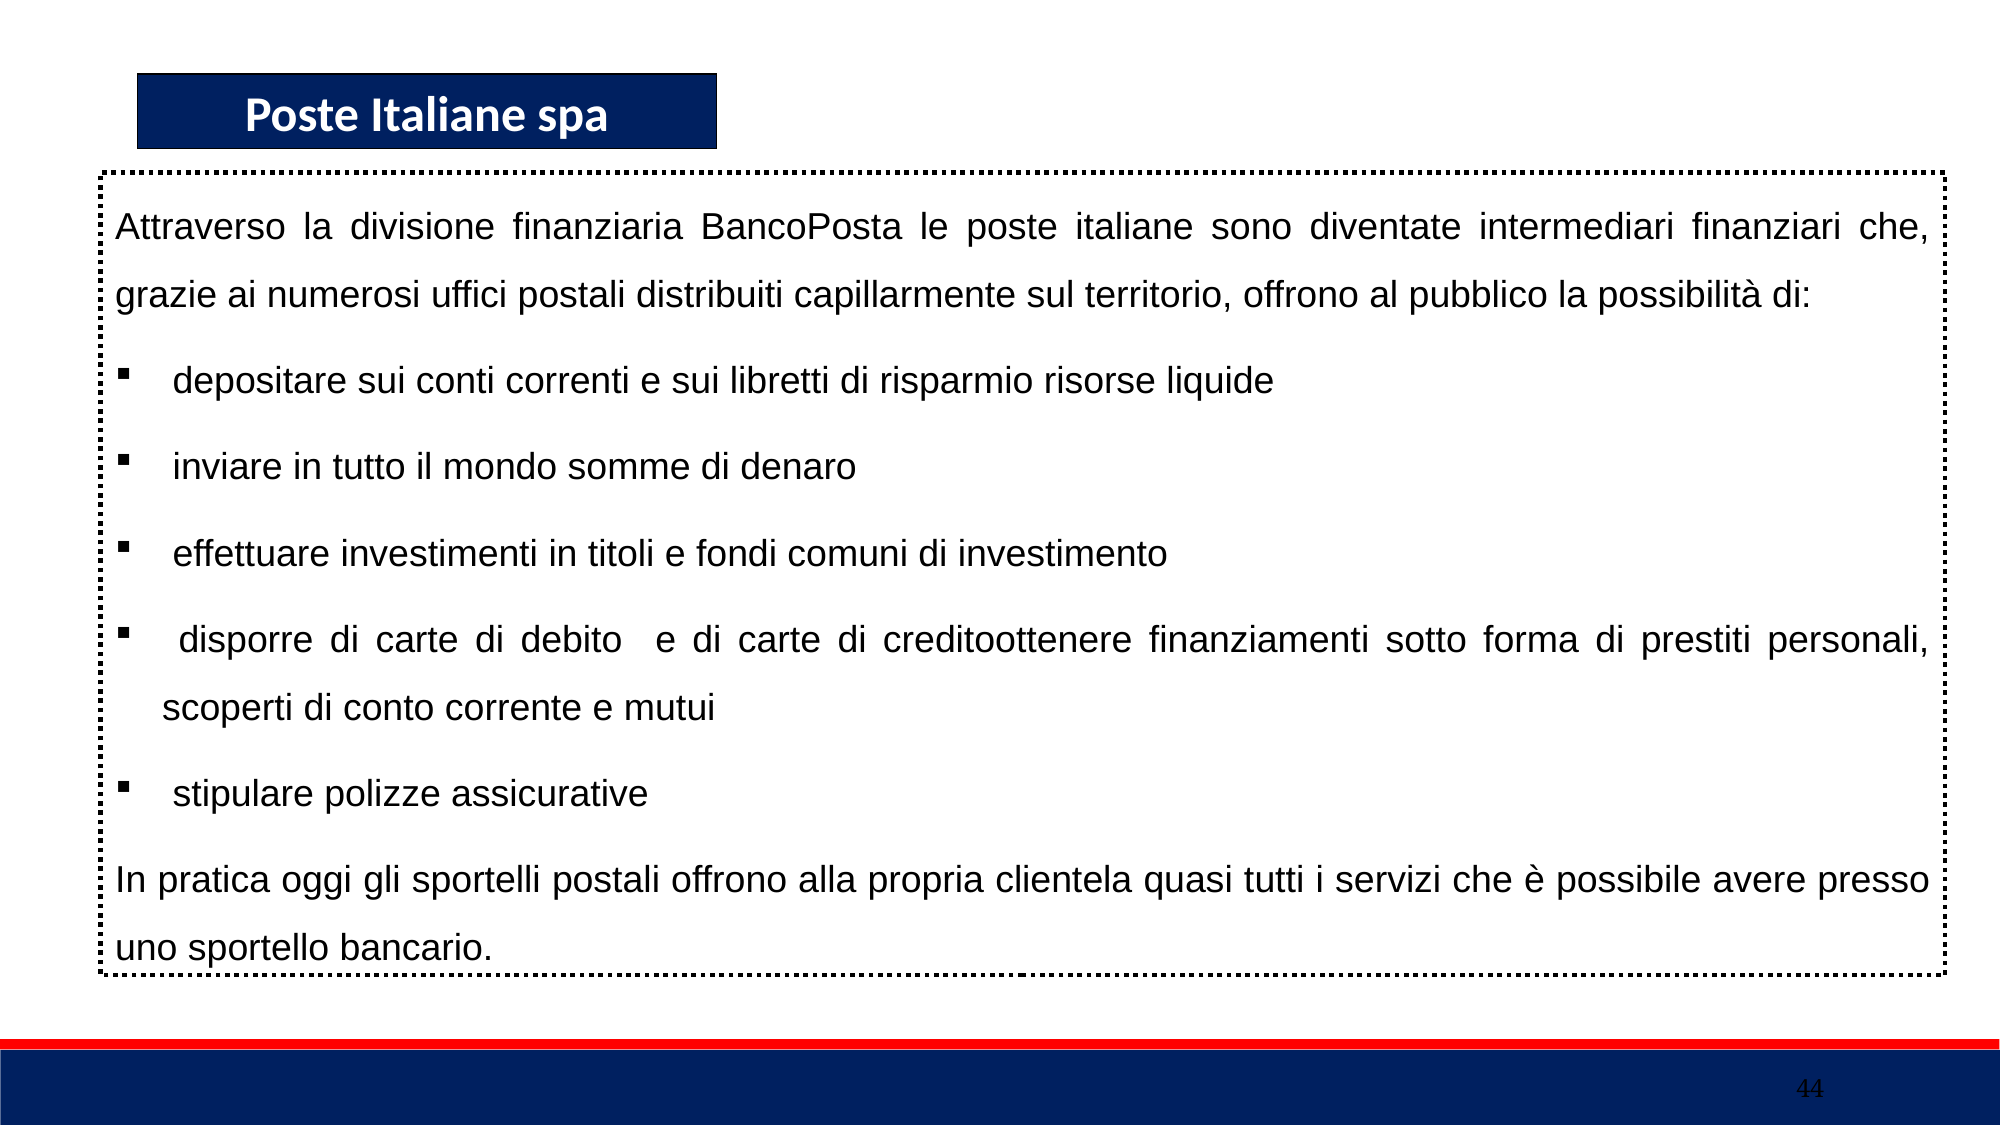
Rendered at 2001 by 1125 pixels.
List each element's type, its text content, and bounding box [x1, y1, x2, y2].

text_box Attraverso la divisione finanziaria BancoPosta le poste italiane sono diventate intermediari finanziari che, grazie ai numerosi uffici postali distribuiti capillarmente sul territorio, offrono al pubblico la possibilità di: depositare sui conti correnti e sui libretti di risparmio risorse liquide inviare in tutto il mondo somme di denaro effettuare investimenti in titoli e fondi comuni di investimento disporre di carte di debito e di carte di creditoottenere finanziamenti sotto forma di prestiti personali, scoperti di conto corrente e mutui stipulare polizze assicurative In pratica oggi gli sportelli postali offrono alla propria clientela quasi tutti i servizi che è possibile avere presso uno sportello bancario. [100, 172, 1945, 976]
text_box Poste Italiane spa [137, 73, 717, 149]
slide_number 44 [1624, 1059, 1840, 1120]
